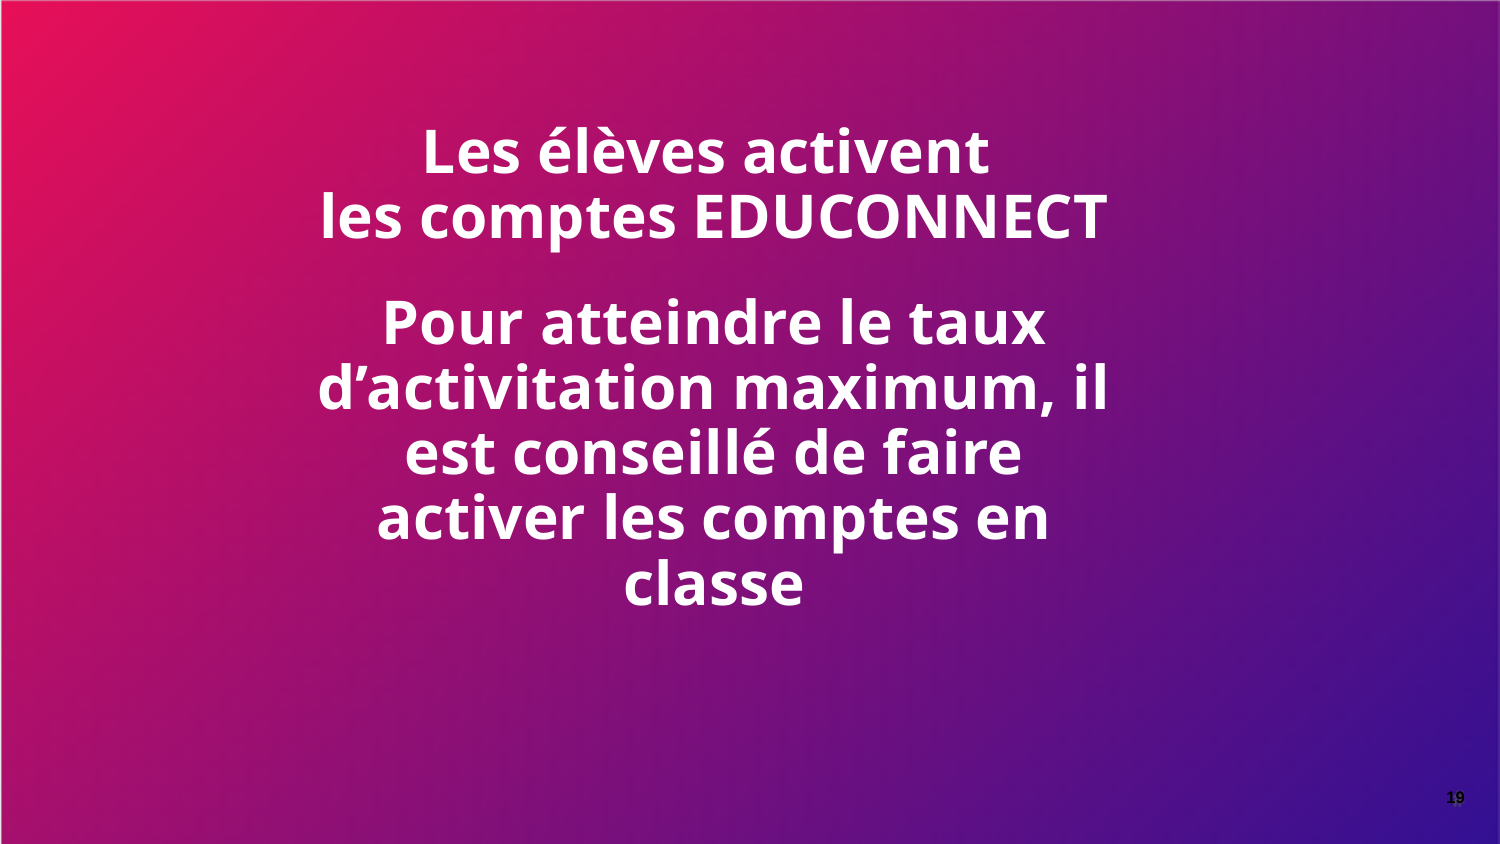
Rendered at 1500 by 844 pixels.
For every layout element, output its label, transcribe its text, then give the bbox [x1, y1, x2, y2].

picture [0, 0, 1500, 844]
text_box Les élèves activent les comptes EDUCONNECT Pour atteindre le taux d’activitation maximum, il est conseillé de faire activer les comptes en classe [313, 121, 1115, 538]
text_box 19 [1389, 764, 1480, 830]
